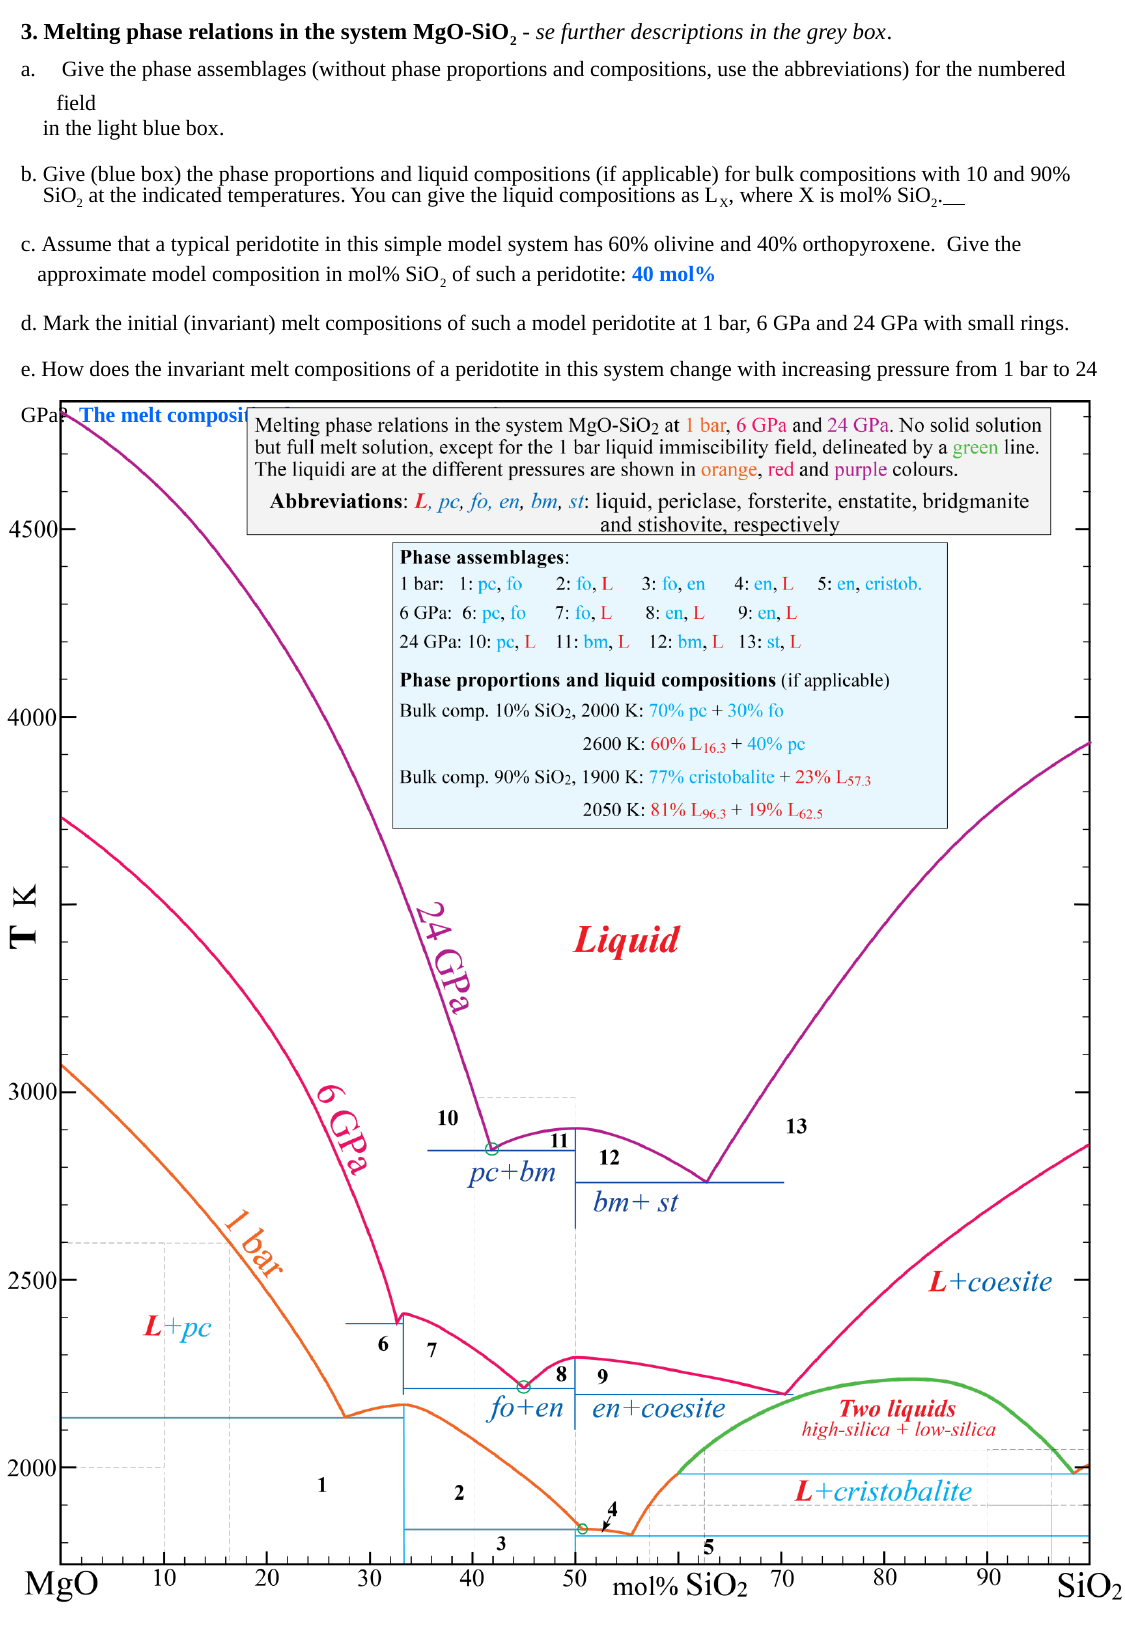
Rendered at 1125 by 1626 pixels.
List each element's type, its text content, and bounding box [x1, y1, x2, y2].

picture [3, 400, 1123, 1610]
text_box 3. Melting phase relations in the system MgO-SiO2 - se further descriptions in the grey box. Give the phase assemblages (without phase proportions and compositions, use the abbreviations) for the numbered field in the light blue box. b. Give (blue box) the phase proportions and liquid compositions (if applicable) for bulk compositions with 10 and 90% SiO2 at the indicated temperatures. You can give the liquid compositions as LX, where X is mol% SiO2. c. Assume that a typical peridotite in this simple model system has 60% olivine and 40% orthopyroxene. Give the approximate model composition in mol% SiO2 of such a peridotite: 40 mol% d. Mark the initial (invariant) melt compositions of such a model peridotite at 1 bar, 6 GPa and 24 GPa with small rings. e. How does the invariant melt compositions of a peridotite in this system change with increasing pressure from 1 bar to 24 GPa? The melt composition becomes more magnesian. [6, 9, 1123, 400]
